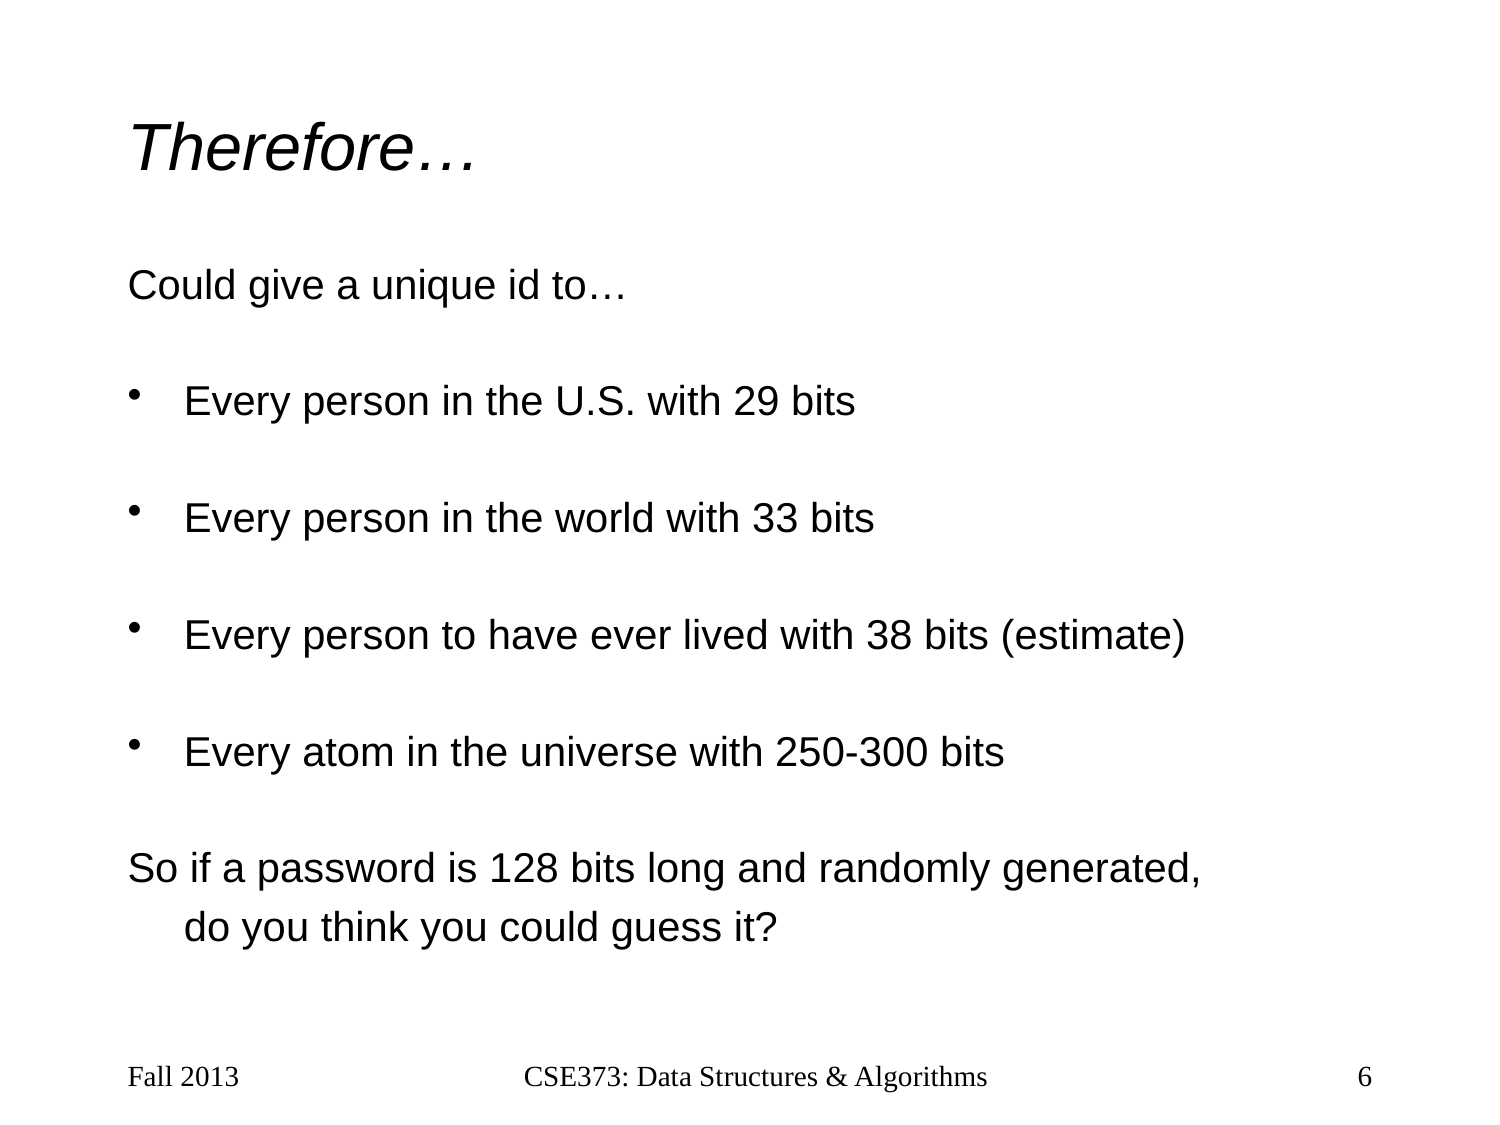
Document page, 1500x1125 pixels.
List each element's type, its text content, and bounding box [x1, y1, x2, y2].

title Therefore… [112, 49, 1388, 238]
slide_number 6 [1074, 1049, 1388, 1125]
list Could give a unique id to… Every person in the U.S. with 29 bits Every person in the world with 33 bits Every person to have ever lived with 38 bits (estimate) Every atom in the universe with 250-300 bits So if a password is 128 bits long and randomly generated, do you think you could guess it? [112, 249, 1388, 988]
slide_number Fall 2013 [112, 1049, 426, 1125]
footer CSE373: Data Structures & Algorithms [474, 1049, 1038, 1125]
